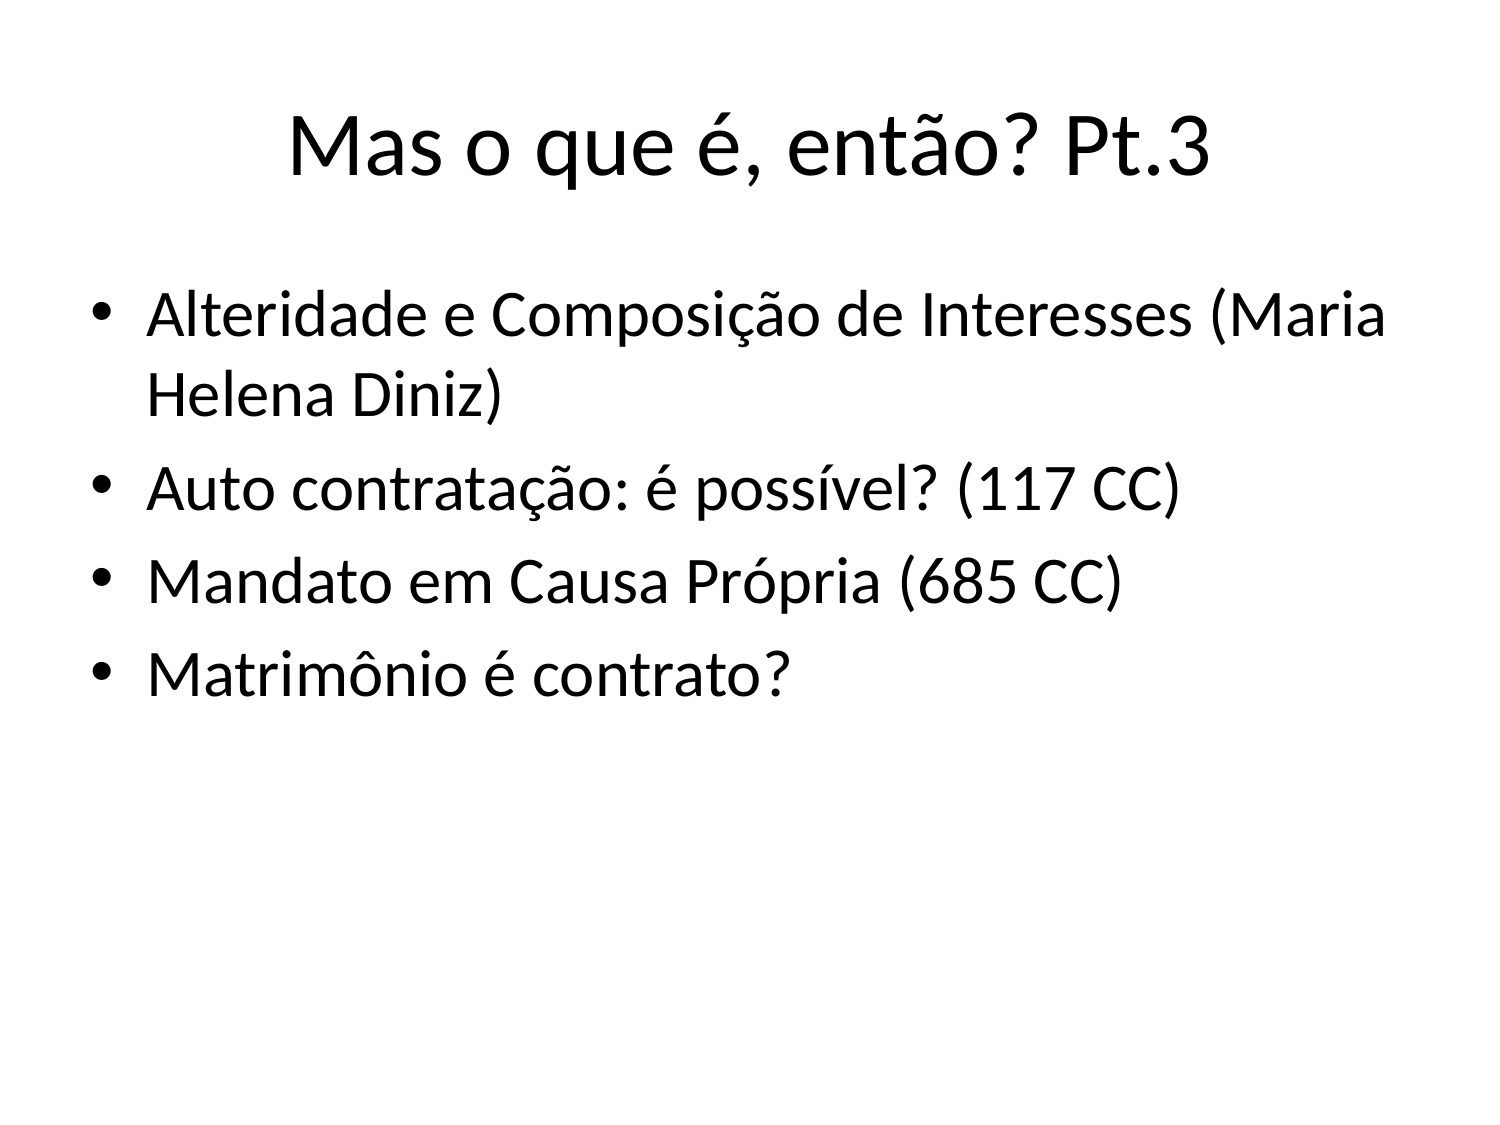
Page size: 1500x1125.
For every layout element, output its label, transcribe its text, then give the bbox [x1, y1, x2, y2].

list Alteridade e Composição de Interesses (Maria Helena Diniz) Auto contratação: é possível? (117 CC) Mandato em Causa Própria (685 CC) Matrimônio é contrato? [75, 262, 1425, 1005]
title Mas o que é, então? Pt.3 [75, 45, 1425, 233]
